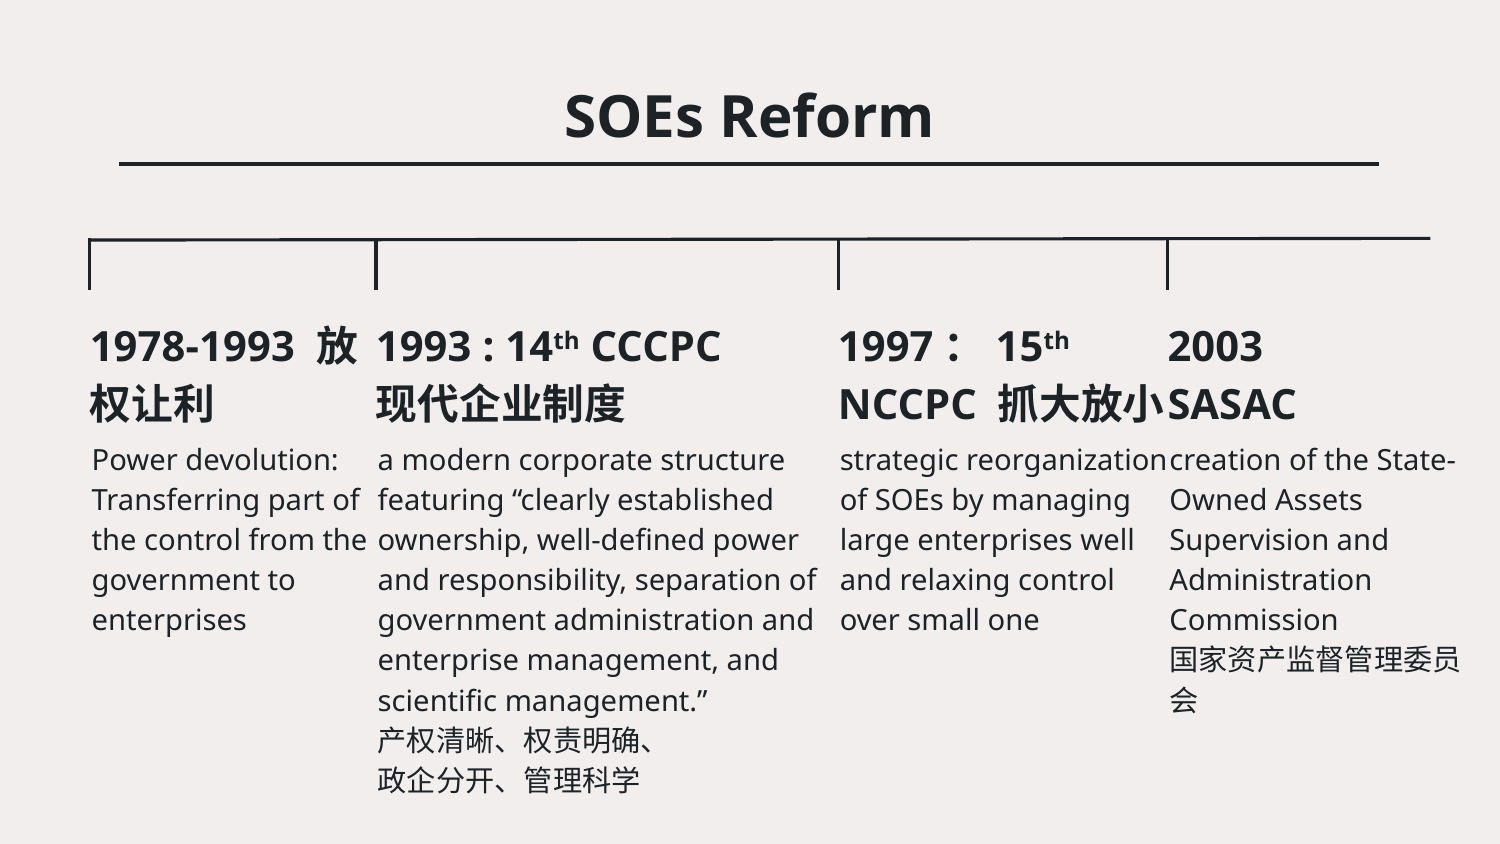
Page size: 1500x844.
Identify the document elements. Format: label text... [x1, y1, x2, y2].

text_box creation of the State-Owned Assets Supervision and Administration Commission 国家资产监督管理委员会 [1169, 435, 1472, 594]
text_box 1993 : 14th CCCPC 现代企业制度 [375, 312, 773, 409]
text_box 1997：15th NCCPC 抓大放小 [837, 312, 1167, 409]
text_box 2003 SASAC [1167, 312, 1390, 409]
title SOEs Reform [120, 79, 1380, 149]
text_box 1978-1993 放权让利 [89, 312, 359, 409]
text_box a modern corporate structure featuring “clearly established ownership, well-defined power and responsibility, separation of government administration and enterprise management, and scientific management.” 产权清晰、权责明确、 政企分开、管理科学 [377, 435, 839, 594]
text_box strategic reorganization of SOEs by managing large enterprises well and relaxing control over small one [839, 435, 1169, 594]
text_box Power devolution: Transferring part of the control from the government to enterprises [91, 435, 376, 594]
